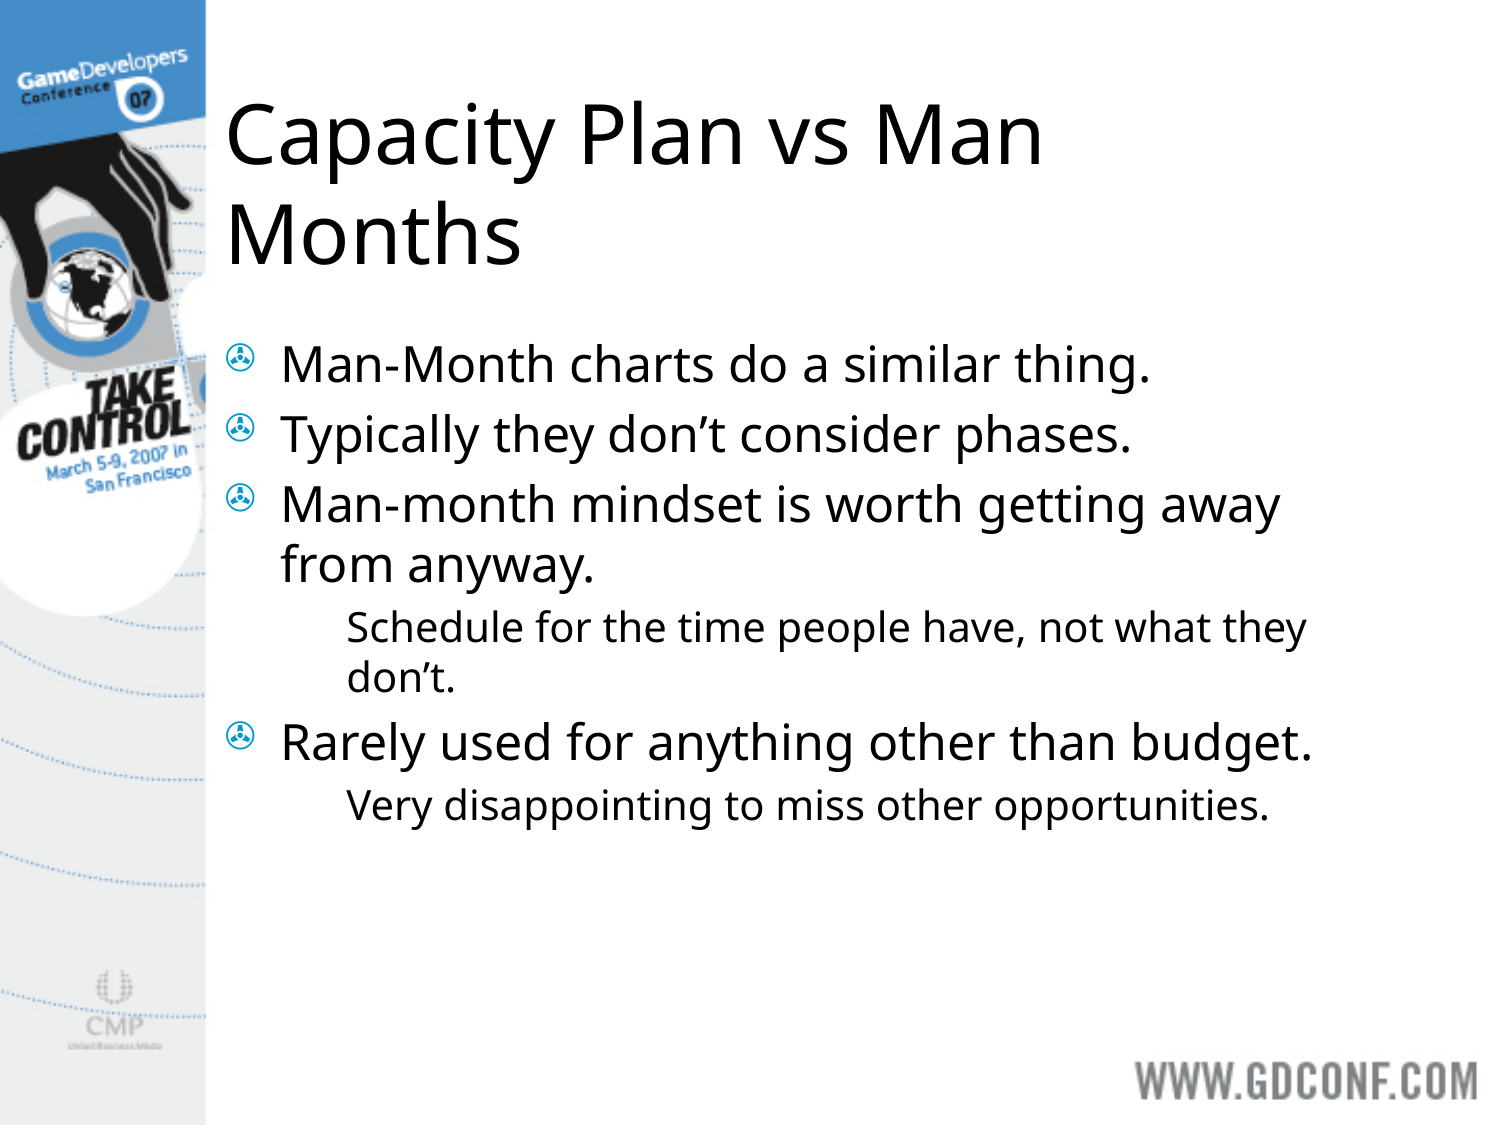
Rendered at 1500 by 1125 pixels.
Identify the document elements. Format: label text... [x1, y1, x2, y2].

picture [0, 0, 1500, 1125]
list Man-Month charts do a similar thing. Typically they don’t consider phases. Man-month mindset is worth getting away from anyway. Schedule for the time people have, not what they don’t. Rarely used for anything other than budget. Very disappointing to miss other opportunities. [209, 324, 1373, 875]
title Capacity Plan vs Man Months [209, 62, 1373, 300]
